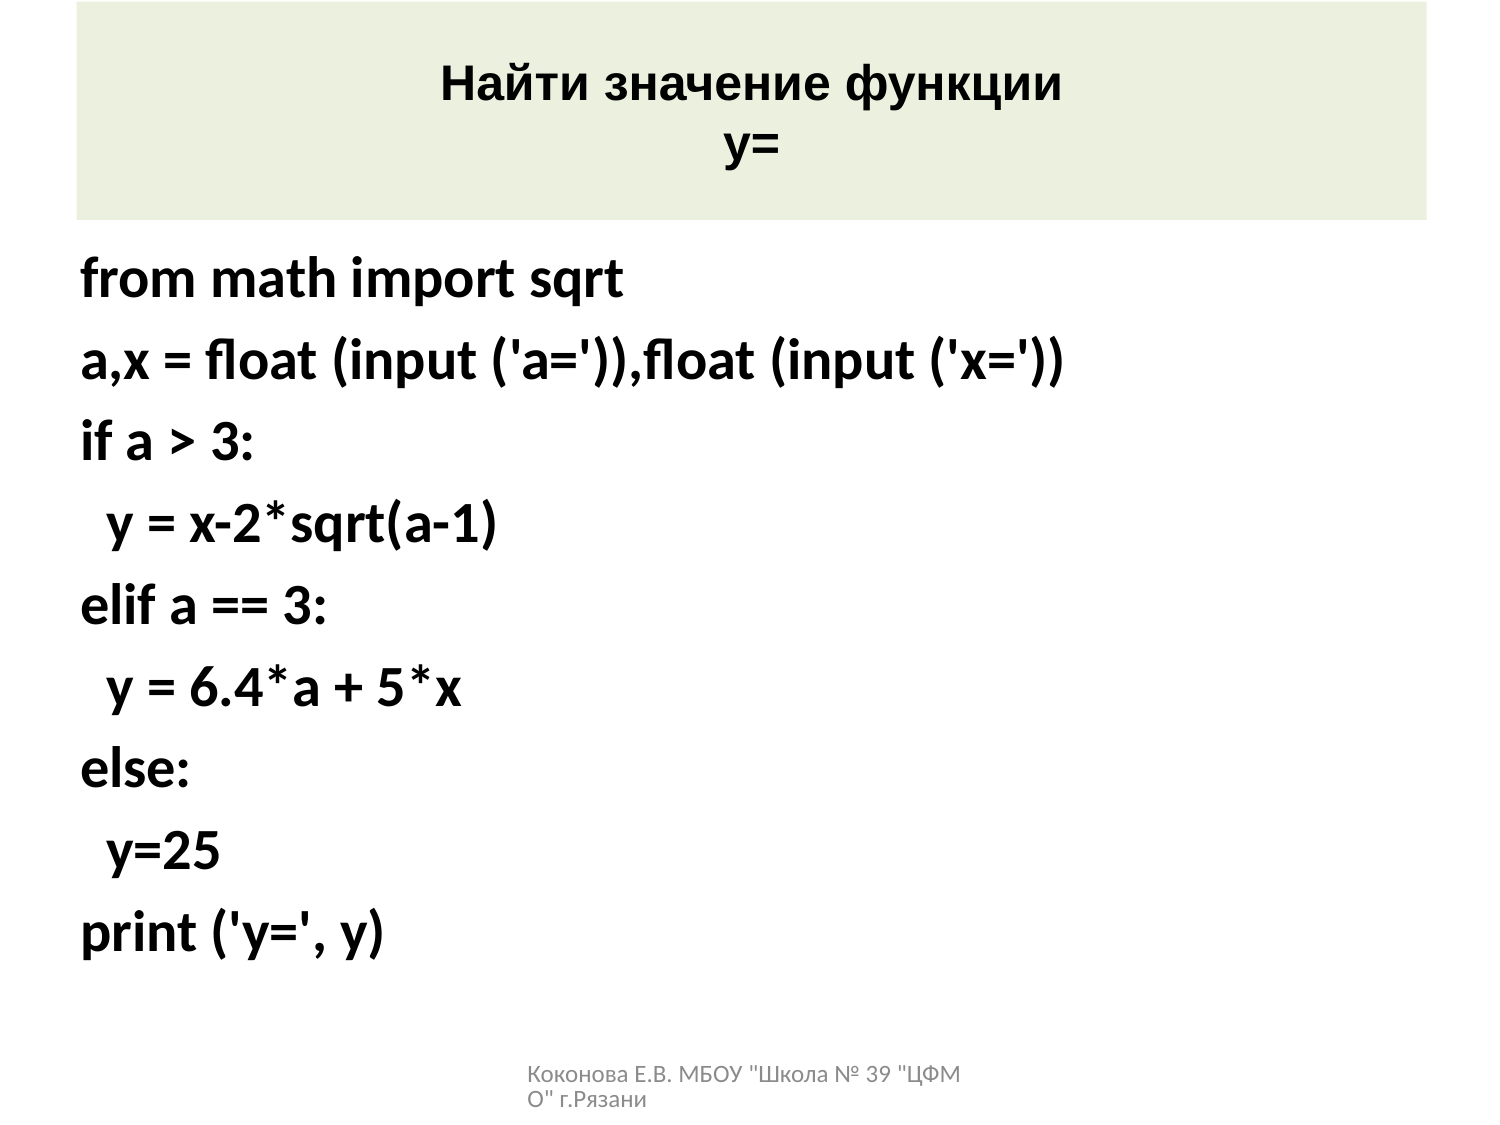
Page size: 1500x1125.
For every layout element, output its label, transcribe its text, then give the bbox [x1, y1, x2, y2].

list from math import sqrt a,x = float (input ('a=')),float (input ('x=')) if a > 3: y = x-2*sqrt(a-1) elif a == 3: y = 6.4*a + 5*x else: y=25 print ('y=', y) [64, 231, 1415, 1106]
footer Коконова Е.В. МБОУ "Школа № 39 "ЦФМО" г.Рязани [512, 1042, 988, 1103]
